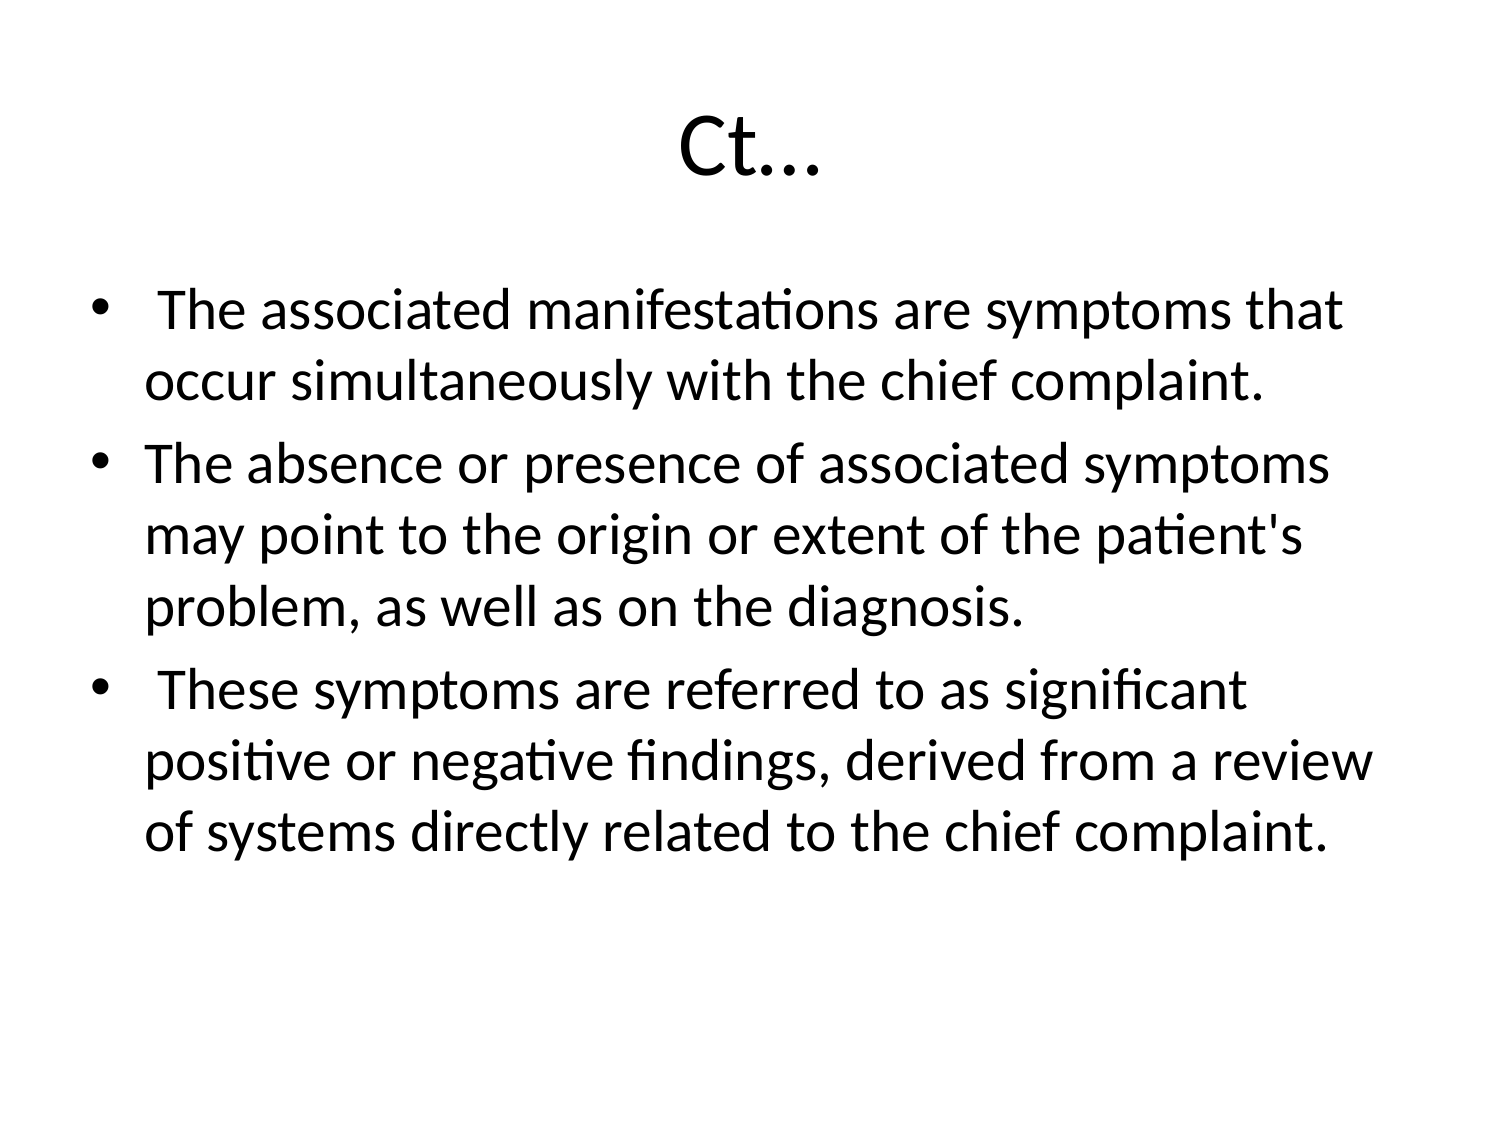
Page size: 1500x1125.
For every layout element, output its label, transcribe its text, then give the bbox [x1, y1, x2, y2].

title Ct… [75, 45, 1425, 233]
list The associated manifestations are symptoms that occur simultaneously with the chief complaint. The absence or presence of associated symptoms may point to the origin or extent of the patient's problem, as well as on the diagnosis. These symptoms are referred to as significant positive or negative findings, derived from a review of systems directly related to the chief complaint. [75, 262, 1425, 1005]
